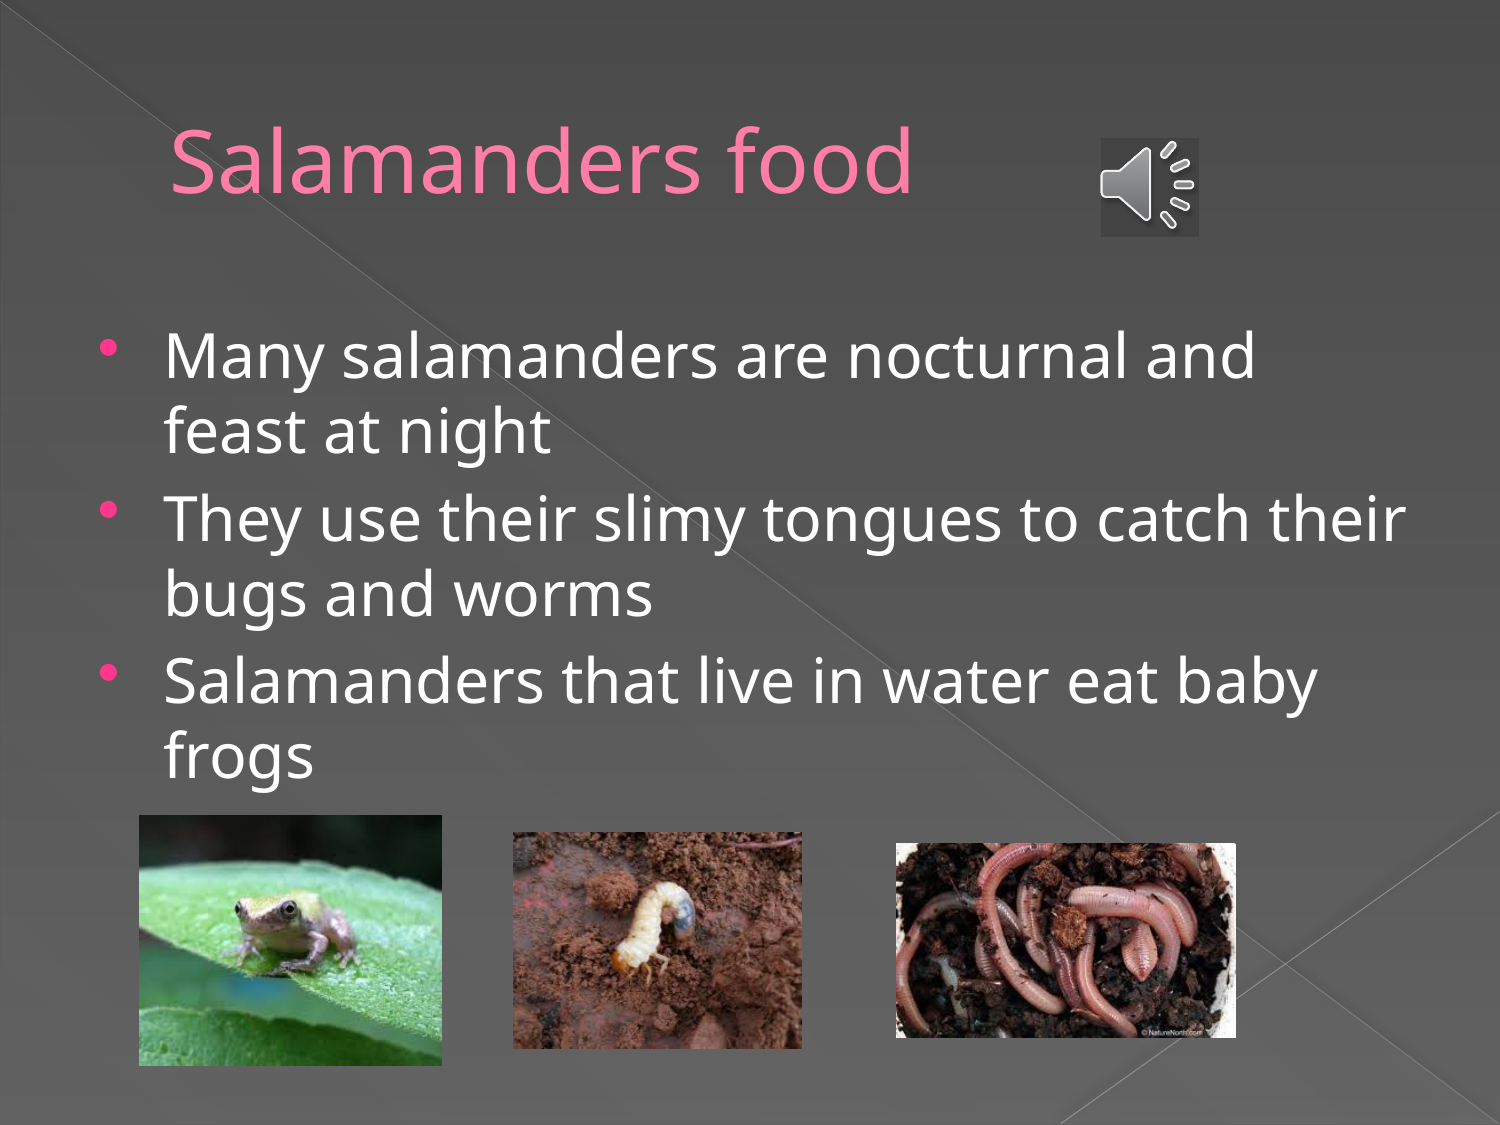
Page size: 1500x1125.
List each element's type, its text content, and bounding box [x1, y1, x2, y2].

picture [1099, 137, 1201, 238]
picture [139, 814, 442, 1067]
picture [896, 843, 1236, 1038]
list Many salamanders are nocturnal and feast at night They use their slimy tongues to catch their bugs and worms Salamanders that live in water eat baby frogs [75, 308, 1425, 1059]
picture [512, 831, 803, 1049]
title Salamanders food [75, 43, 1425, 274]
